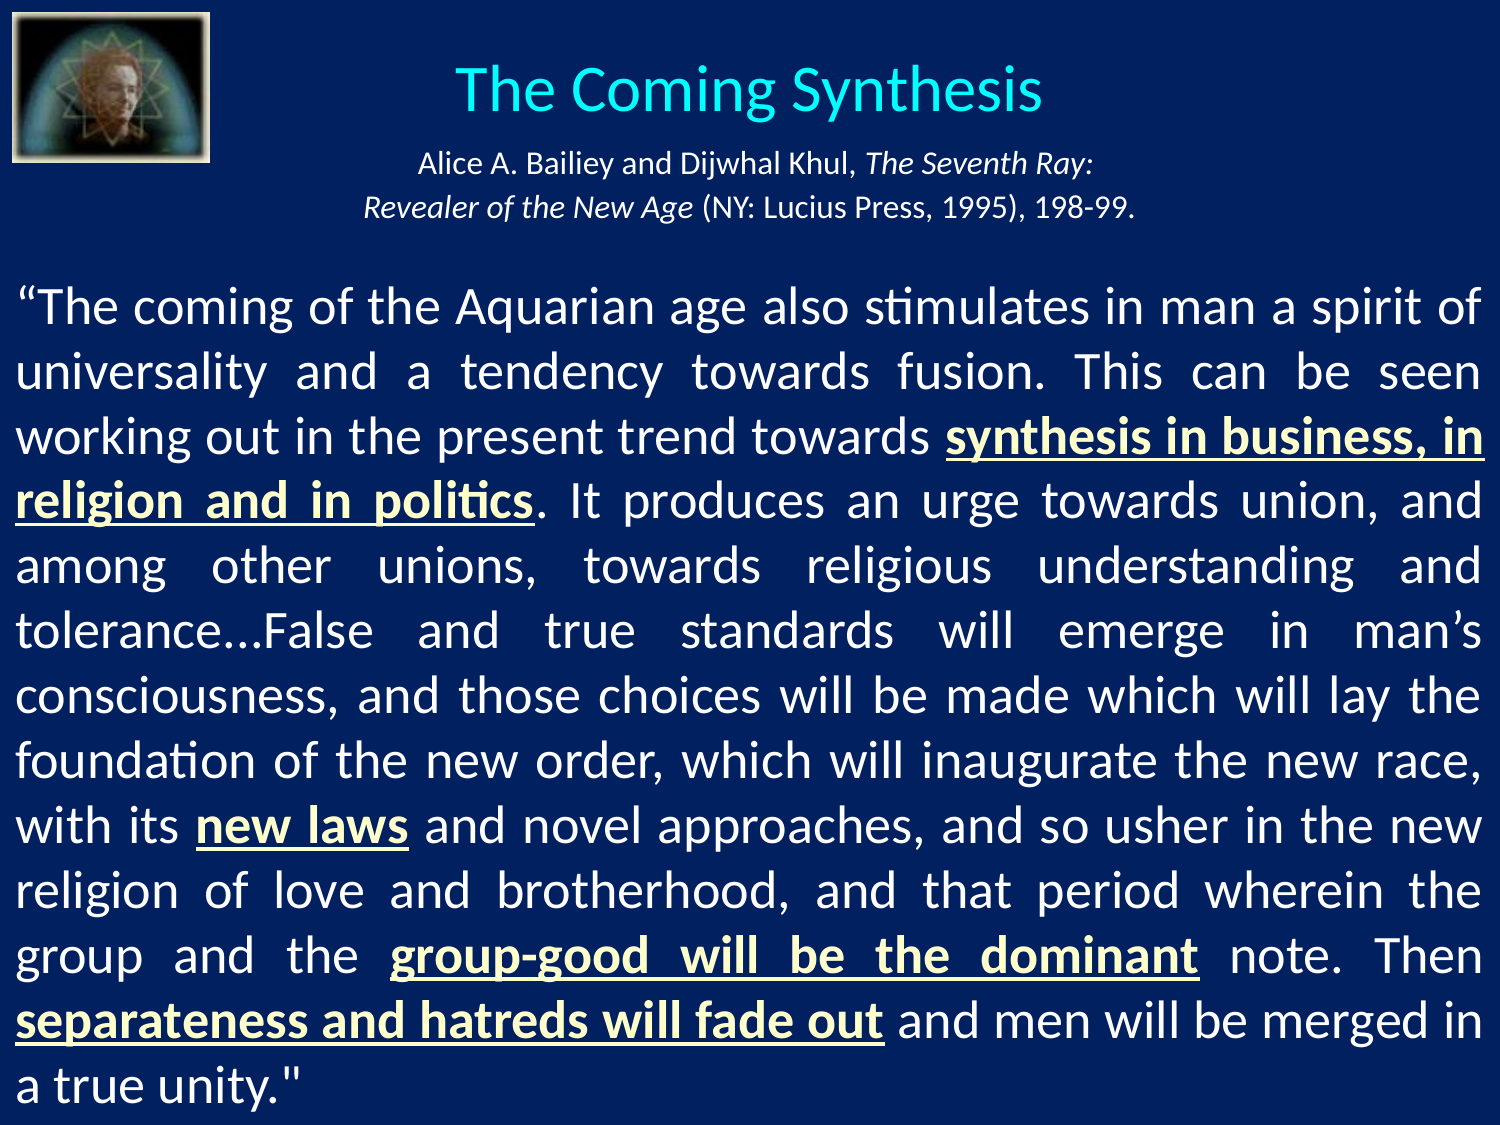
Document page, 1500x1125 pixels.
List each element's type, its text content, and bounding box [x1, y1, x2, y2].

picture [12, 12, 210, 163]
list “The coming of the Aquarian age also stimulates in man a spirit of universality and a tendency towards fusion. This can be seen working out in the present trend towards synthesis in business, in religion and in politics. It produces an urge towards union, and among other unions, towards religious understanding and tolerance...False and true standards will emerge in man’s consciousness, and those choices will be made which will lay the foundation of the new order, which will inaugurate the new race, with its new laws and novel approaches, and so usher in the new religion of love and brotherhood, and that period wherein the group and the group-good will be the dominant note. Then separateness and hatreds will fade out and men will be merged in a true unity." [0, 262, 1500, 1113]
text_box The Coming Synthesis Alice A. Bailiey and Dijwhal Khul, The Seventh Ray: Revealer of the New Age (NY: Lucius Press, 1995), 198-99. [331, 37, 1169, 233]
